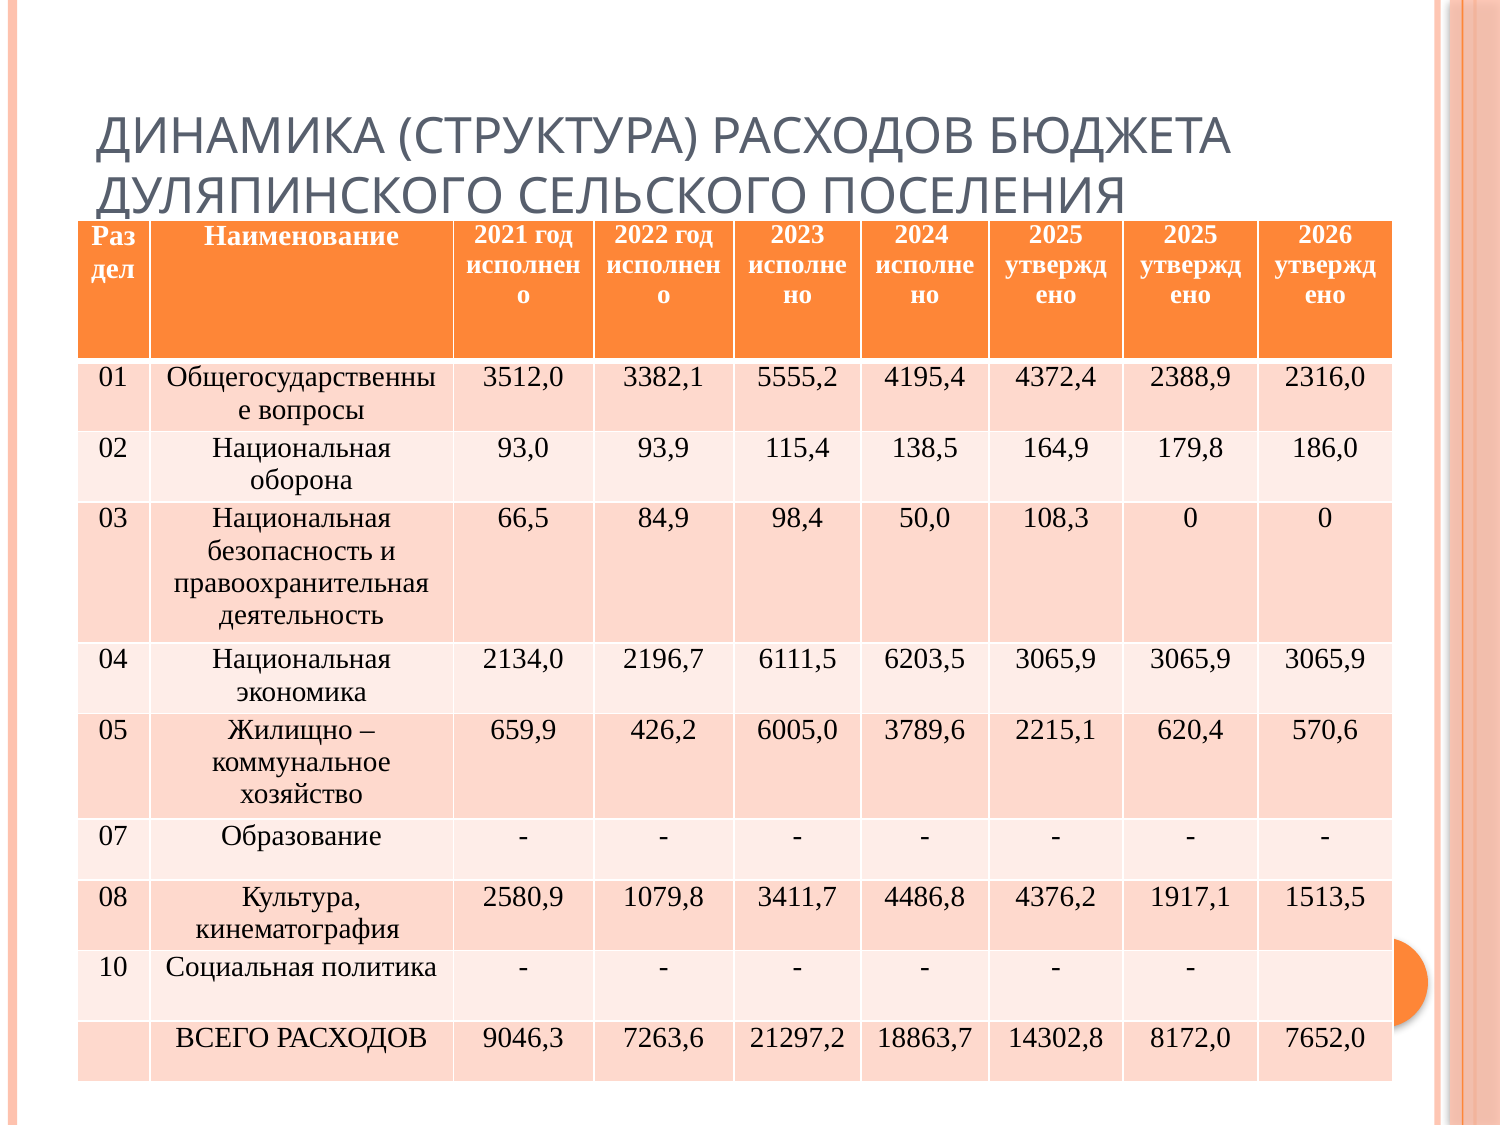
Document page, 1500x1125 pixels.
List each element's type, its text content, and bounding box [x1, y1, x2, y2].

table_cell 08 [78, 881, 149, 950]
table_cell 4486,8 [862, 881, 988, 950]
table_cell 2196,7 [595, 644, 733, 713]
table_cell 1079,8 [595, 881, 733, 950]
table_cell 115,4 [735, 432, 860, 501]
table_cell 179,8 [1124, 432, 1257, 501]
table_cell - [862, 951, 988, 1020]
title Динамика (структура) расходов бюджета Дуляпинского сельского поселения [82, 93, 1425, 232]
table_cell 66,5 [454, 503, 593, 642]
table_cell 1513,5 [1259, 881, 1392, 950]
table_cell 2215,1 [990, 714, 1122, 818]
table_cell 3411,7 [735, 881, 860, 950]
table_cell 5555,2 [735, 364, 860, 431]
table_cell Жилищно –коммунальное хозяйство [151, 714, 453, 818]
table_cell 3789,6 [862, 714, 988, 818]
table_cell 3065,9 [1259, 644, 1392, 713]
table_cell Национальная безопасность и правоохранительная деятельность [151, 503, 453, 642]
table_header 2026 утверждено [1259, 221, 1392, 358]
table_cell 6005,0 [735, 714, 860, 818]
table_cell 03 [78, 503, 149, 642]
table_cell 108,3 [990, 503, 1122, 642]
table_cell 3065,9 [1124, 644, 1257, 713]
table_cell Национальная экономика [151, 644, 453, 713]
table_cell - [1124, 951, 1257, 1020]
table_cell 9046,3 [454, 1022, 593, 1081]
table_cell 6111,5 [735, 644, 860, 713]
table_cell - [595, 951, 733, 1020]
table_cell 18863,7 [862, 1022, 988, 1081]
table_cell 04 [78, 644, 149, 713]
table_cell 3065,9 [990, 644, 1122, 713]
table_cell 7263,6 [595, 1022, 733, 1081]
table_cell - [735, 951, 860, 1020]
table_header 2025 утверждено [990, 221, 1122, 358]
table_cell 4376,2 [990, 881, 1122, 950]
table_cell 3512,0 [454, 364, 593, 431]
table_cell - [595, 820, 733, 879]
table_cell 2388,9 [1124, 364, 1257, 431]
table_cell 84,9 [595, 503, 733, 642]
table_cell 01 [78, 364, 149, 431]
table_cell 6203,5 [862, 644, 988, 713]
table_cell 14302,8 [990, 1022, 1122, 1081]
table_cell Образование [151, 820, 453, 879]
table_header 2021 год исполнено [454, 221, 593, 358]
table_cell 0 [1124, 503, 1257, 642]
table_cell 138,5 [862, 432, 988, 501]
table_cell 2316,0 [1259, 364, 1392, 431]
table_cell 3382,1 [595, 364, 733, 431]
table_cell 570,6 [1259, 714, 1392, 818]
table_header 2024 исполнено [862, 221, 988, 358]
table_cell 0 [1259, 503, 1392, 642]
table_cell [78, 1022, 149, 1081]
table_cell - [990, 951, 1122, 1020]
table_cell 4372,4 [990, 364, 1122, 431]
table_cell 7652,0 [1259, 1022, 1392, 1081]
table_header 2022 год исполнено [595, 221, 733, 358]
table_cell 98,4 [735, 503, 860, 642]
table_cell - [454, 951, 593, 1020]
table_cell 93,0 [454, 432, 593, 501]
table_cell 186,0 [1259, 432, 1392, 501]
table_cell 10 [78, 951, 149, 1020]
table_header 2023 исполнено [735, 221, 860, 358]
table_cell Общегосударственные вопросы [151, 364, 453, 431]
table_cell 164,9 [990, 432, 1122, 501]
table_cell - [862, 820, 988, 879]
table_cell 05 [78, 714, 149, 818]
table_header 2025 утверждено [1124, 221, 1257, 358]
table_cell Культура, кинематография [151, 881, 453, 950]
table_cell 50,0 [862, 503, 988, 642]
table_cell - [1124, 820, 1257, 879]
table_header Наименование [151, 221, 453, 358]
table_cell [1259, 951, 1392, 1020]
table_cell 4195,4 [862, 364, 988, 431]
table_cell 8172,0 [1124, 1022, 1257, 1081]
table_cell 21297,2 [735, 1022, 860, 1081]
table_cell - [454, 820, 593, 879]
table_cell 02 [78, 432, 149, 501]
table_cell 659,9 [454, 714, 593, 818]
table_cell Национальная оборона [151, 432, 453, 501]
table_cell 07 [78, 820, 149, 879]
table_cell 2134,0 [454, 644, 593, 713]
table_header Раздел [78, 221, 149, 358]
table_cell - [735, 820, 860, 879]
table_cell 2580,9 [454, 881, 593, 950]
table_cell 620,4 [1124, 714, 1257, 818]
table_cell - [1259, 820, 1392, 879]
table_cell - [990, 820, 1122, 879]
table_cell ВСЕГО РАСХОДОВ [151, 1022, 453, 1081]
table_cell Социальная политика [151, 951, 453, 1020]
table_cell 1917,1 [1124, 881, 1257, 950]
table_cell 93,9 [595, 432, 733, 501]
table_cell 426,2 [595, 714, 733, 818]
